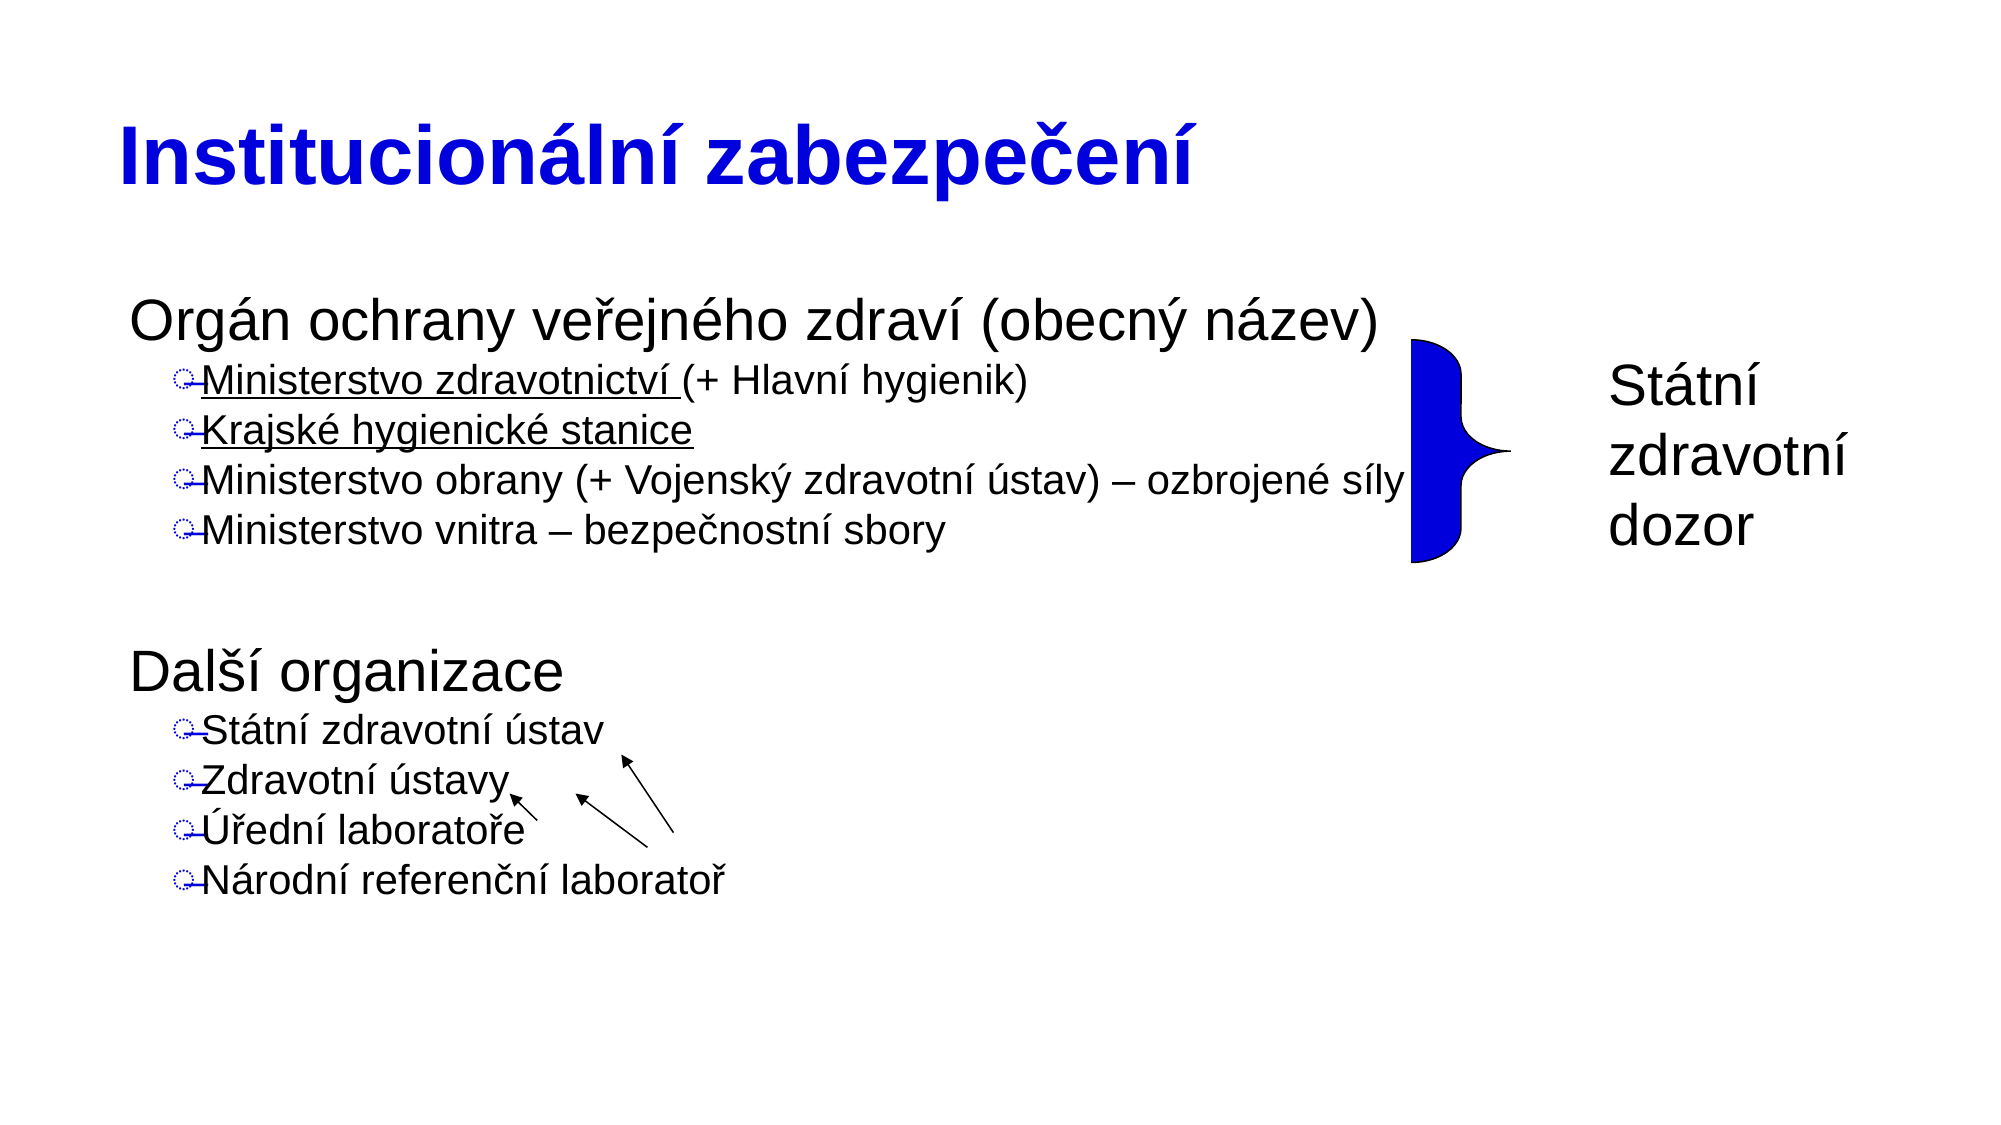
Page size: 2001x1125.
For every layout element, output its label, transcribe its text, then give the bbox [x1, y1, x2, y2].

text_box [509, 793, 538, 821]
title Institucionální zabezpečení [118, 118, 1883, 193]
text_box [575, 793, 648, 848]
text_box Státní zdravotní dozor [1593, 339, 1881, 565]
text_box [1411, 339, 1511, 563]
list Orgán ochrany veřejného zdraví (obecný název) Ministerstvo zdravotnictví (+ Hlavní hygienik) Krajské hygienické stanice Ministerstvo obrany (+ Vojenský zdravotní ústav) – ozbrojené síly Ministerstvo vnitra – bezpečnostní sbory Další organizace Státní zdravotní ústav Zdravotní ústavy Úřední laboratoře Národní referenční laboratoř [118, 277, 1883, 957]
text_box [621, 754, 674, 833]
